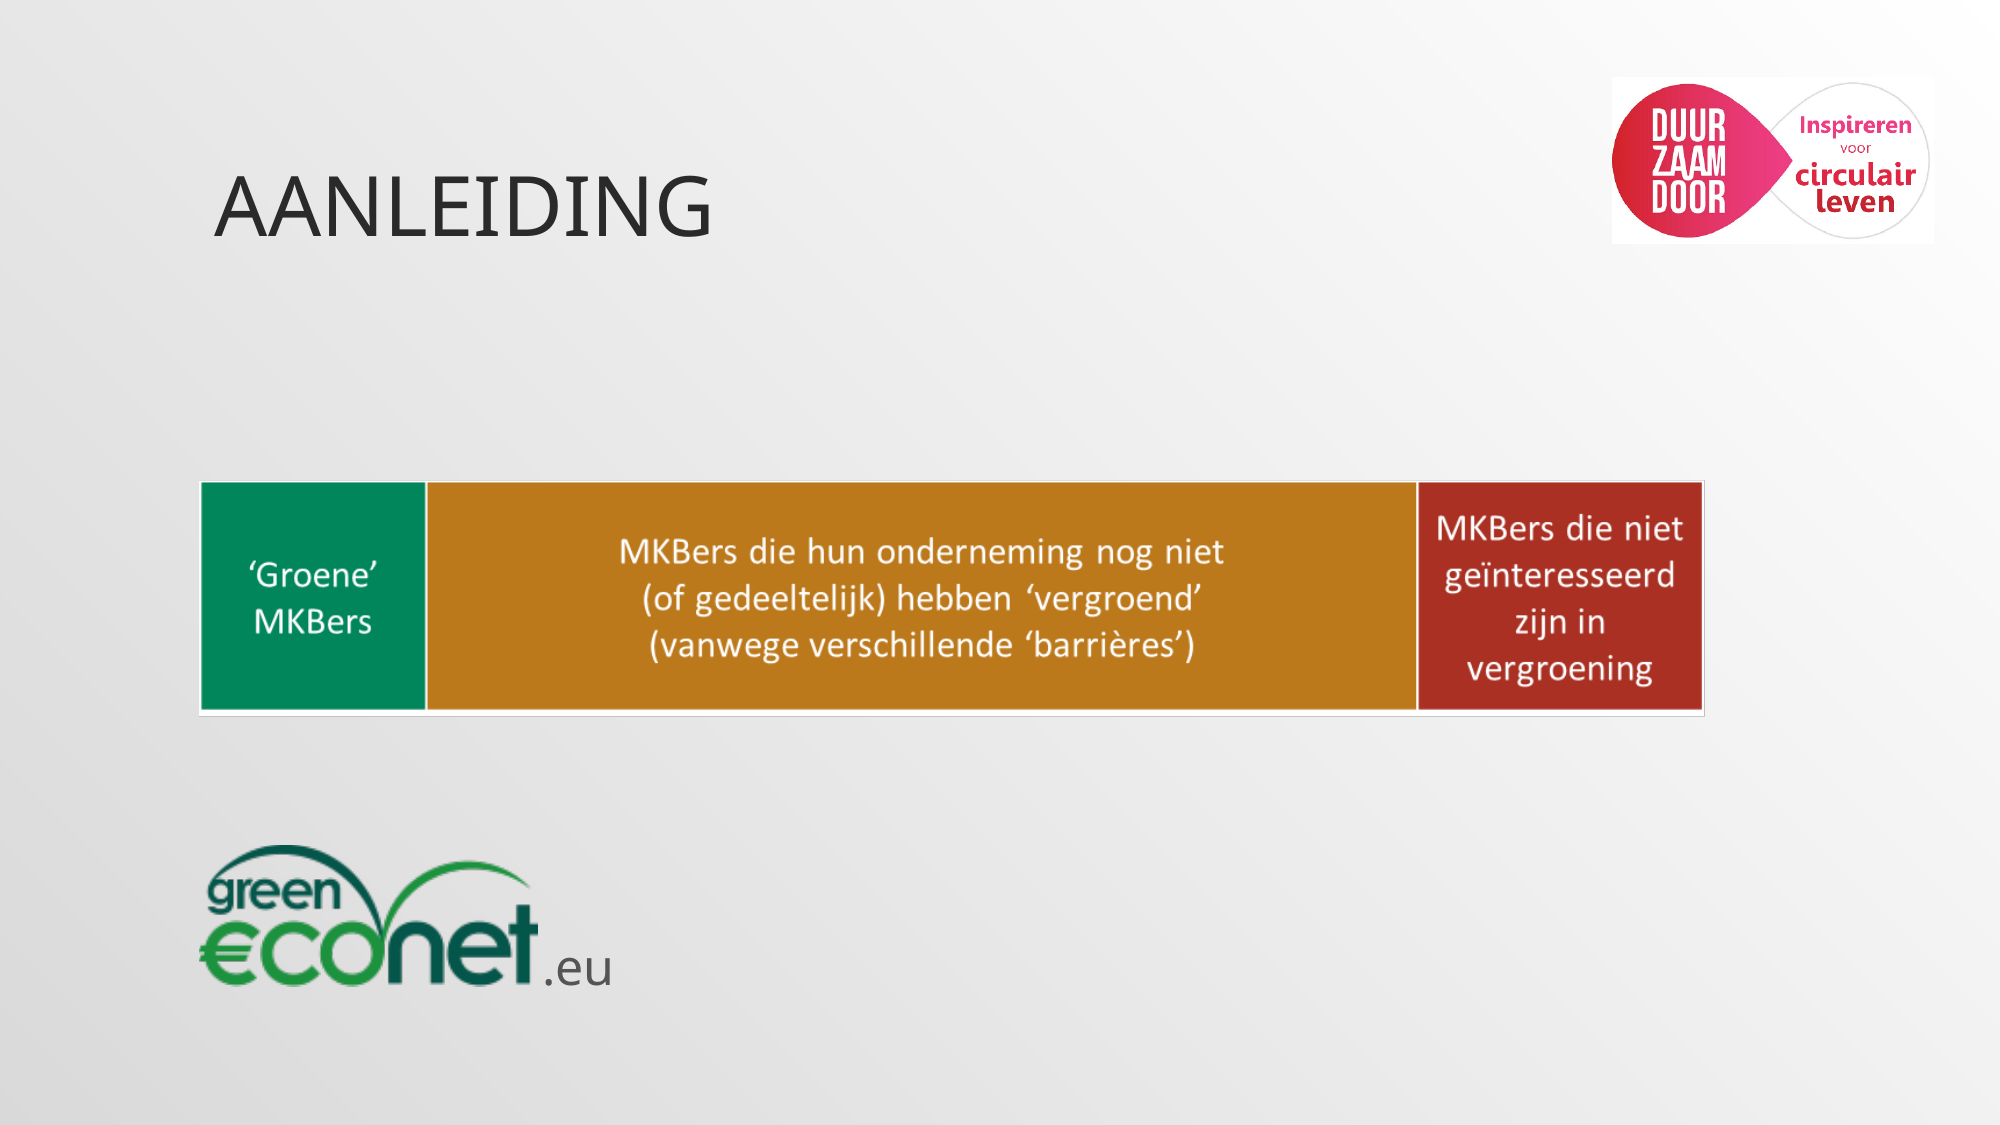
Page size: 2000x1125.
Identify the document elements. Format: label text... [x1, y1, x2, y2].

text_box .eu [527, 934, 683, 1004]
picture [199, 845, 538, 987]
picture [1612, 77, 1935, 244]
title Aanleiding [199, 45, 1520, 263]
picture [199, 479, 1709, 718]
